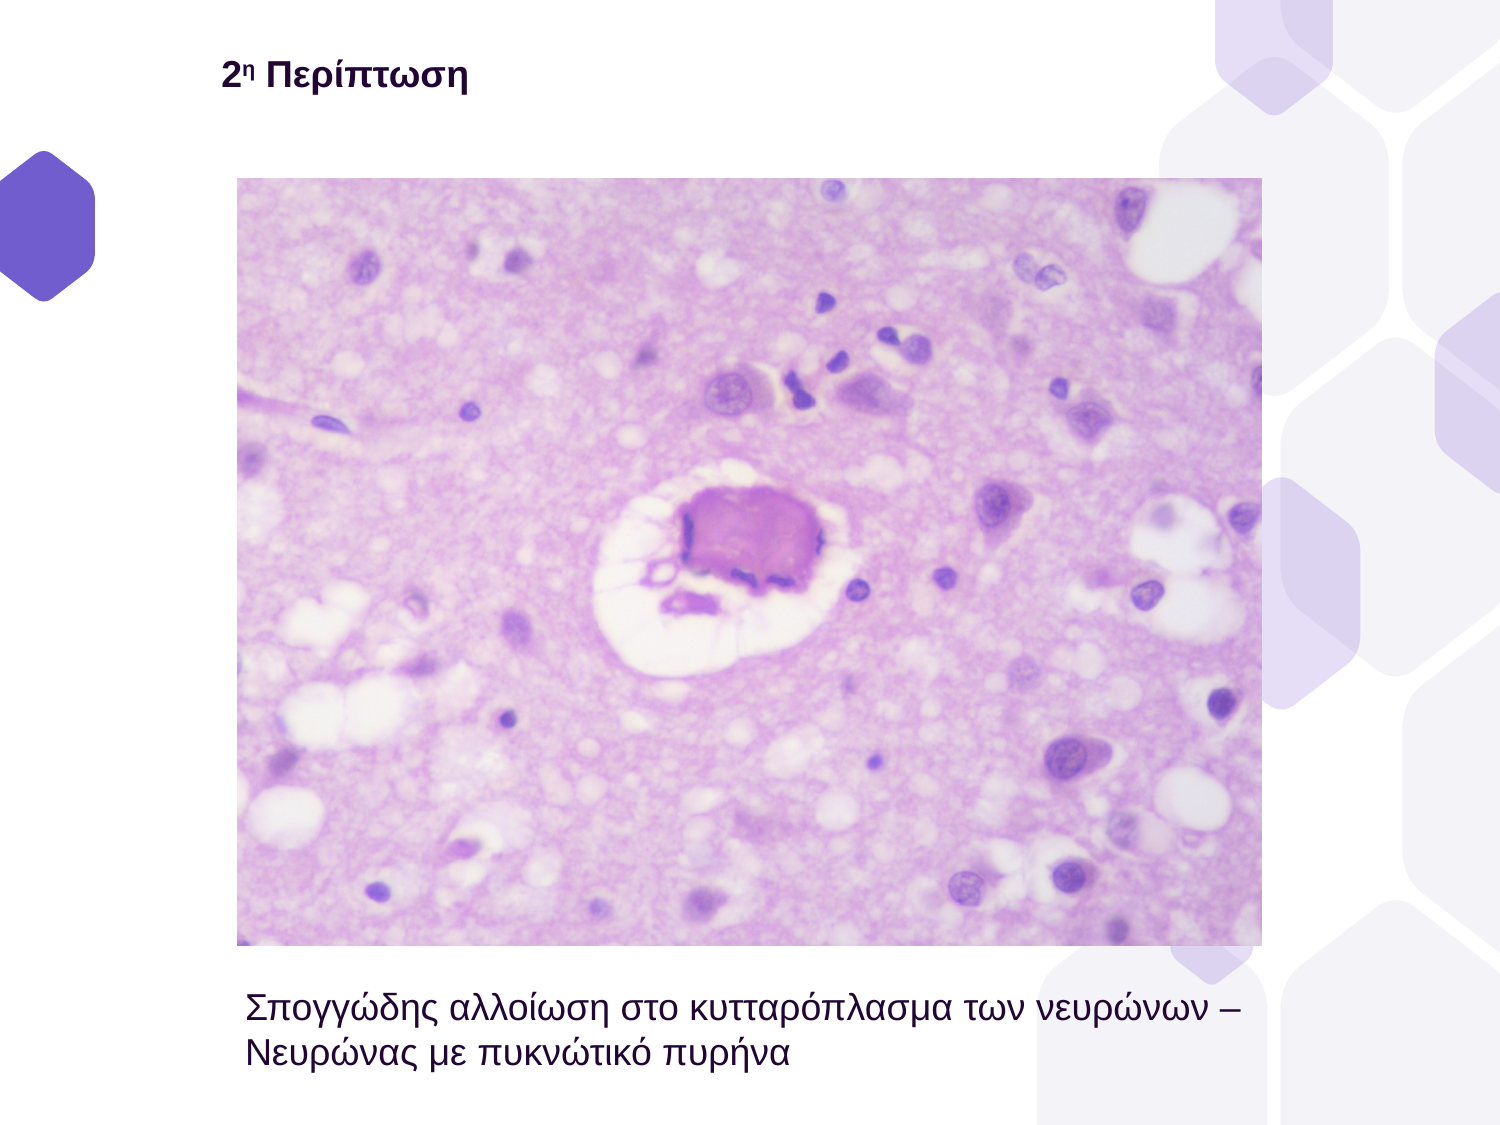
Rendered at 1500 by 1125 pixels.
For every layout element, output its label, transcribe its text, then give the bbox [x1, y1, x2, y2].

text_box Σπογγώδης αλλοίωση στο κυτταρόπλασμα των νευρώνων – Νευρώνας με πυκνώτικό πυρήνα [230, 975, 1270, 1081]
picture [237, 178, 1263, 947]
text_box 2η Περίπτωση [206, 42, 1353, 103]
